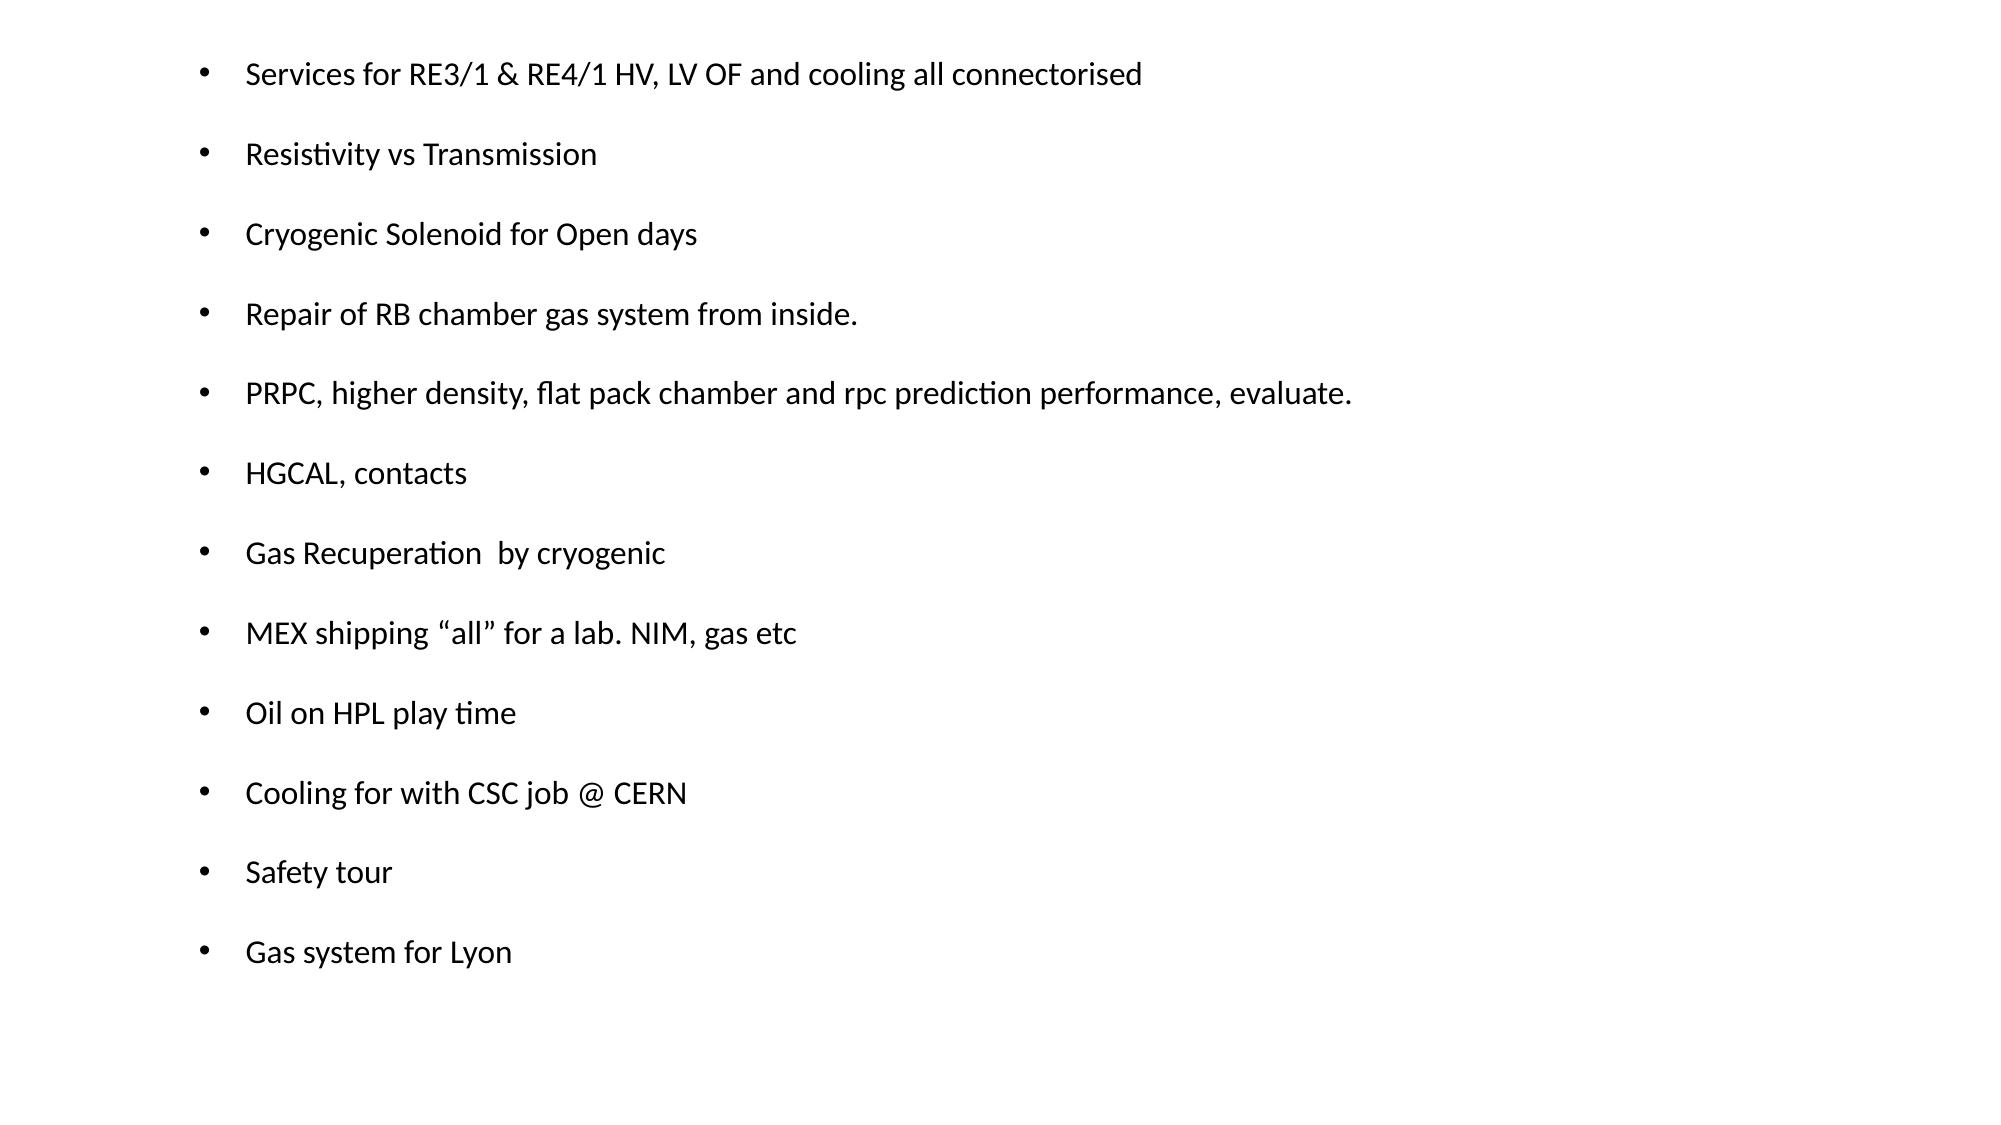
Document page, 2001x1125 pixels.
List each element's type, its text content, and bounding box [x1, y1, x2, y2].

text_box Services for RE3/1 & RE4/1 HV, LV OF and cooling all connectorised Resistivity vs Transmission Cryogenic Solenoid for Open days Repair of RB chamber gas system from inside. PRPC, higher density, flat pack chamber and rpc prediction performance, evaluate. HGCAL, contacts Gas Recuperation by cryogenic MEX shipping “all” for a lab. NIM, gas etc Oil on HPL play time Cooling for with CSC job @ CERN Safety tour Gas system for Lyon [184, 0, 1439, 978]
